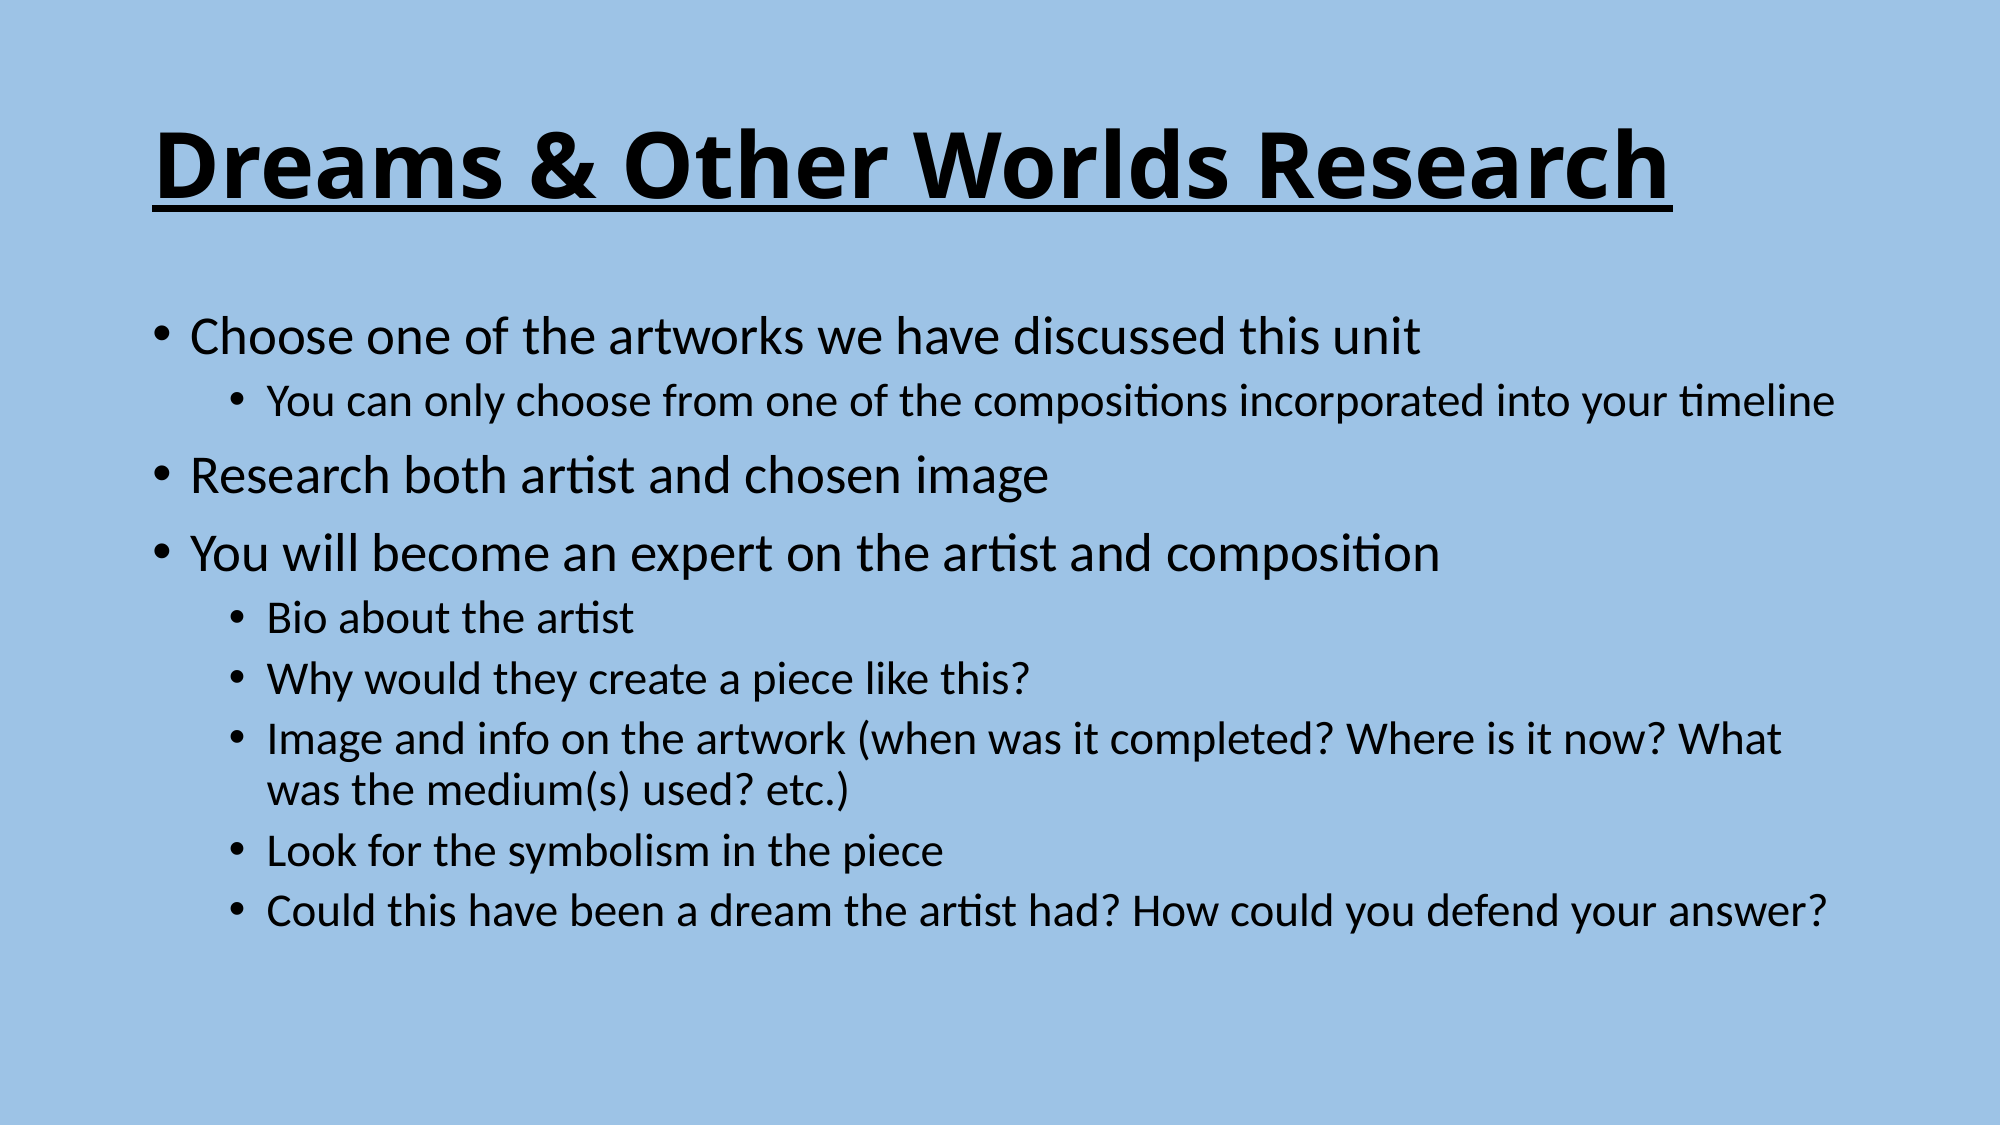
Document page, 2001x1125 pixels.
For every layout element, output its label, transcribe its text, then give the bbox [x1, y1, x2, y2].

title Dreams & Other Worlds Research [137, 59, 1863, 278]
list Choose one of the artworks we have discussed this unit You can only choose from one of the compositions incorporated into your timeline Research both artist and chosen image You will become an expert on the artist and composition Bio about the artist Why would they create a piece like this? Image and info on the artwork (when was it completed? Where is it now? What was the medium(s) used? etc.) Look for the symbolism in the piece Could this have been a dream the artist had? How could you defend your answer? [137, 299, 1863, 1014]
